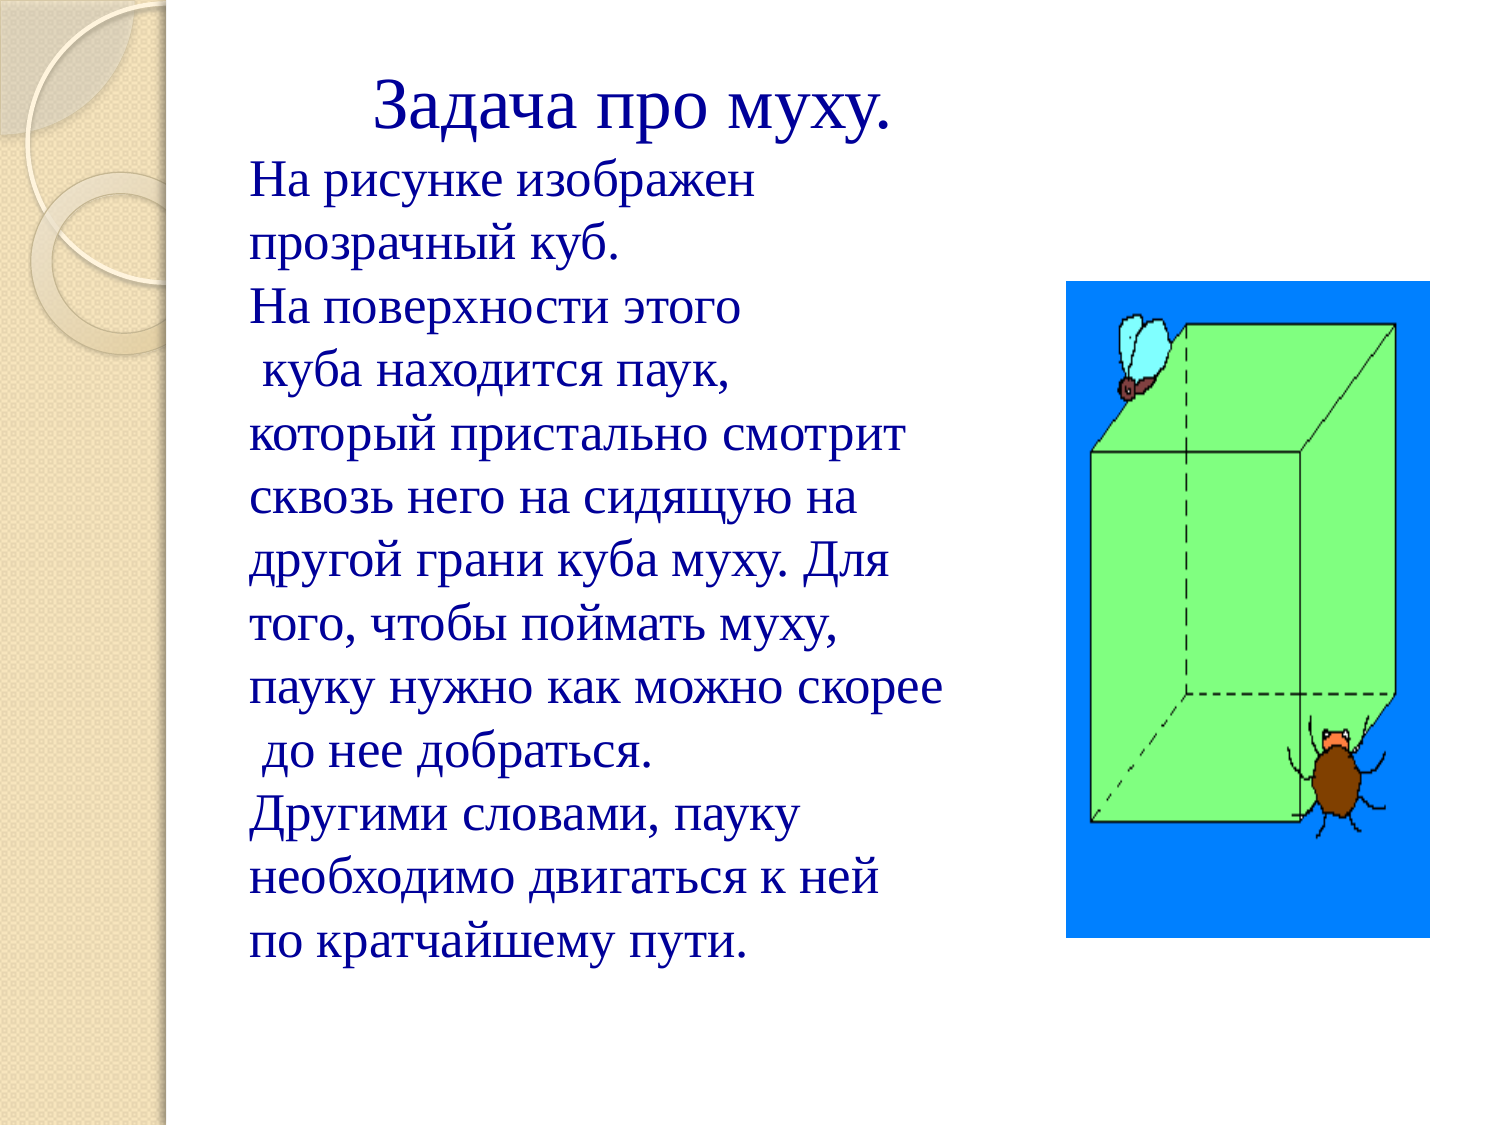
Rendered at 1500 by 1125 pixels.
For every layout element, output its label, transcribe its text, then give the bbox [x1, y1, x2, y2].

title Задача про муху. На рисунке изображен прозрачный куб. На поверхности этого куба находится паук, который пристально смотрит сквозь него на сидящую на другой грани куба муху. Для того, чтобы поймать муху, пауку нужно как можно скорее до нее добраться. Другими словами, пауку необходимо двигаться к ней по кратчайшему пути. [234, 45, 1425, 1067]
picture [1066, 280, 1430, 938]
